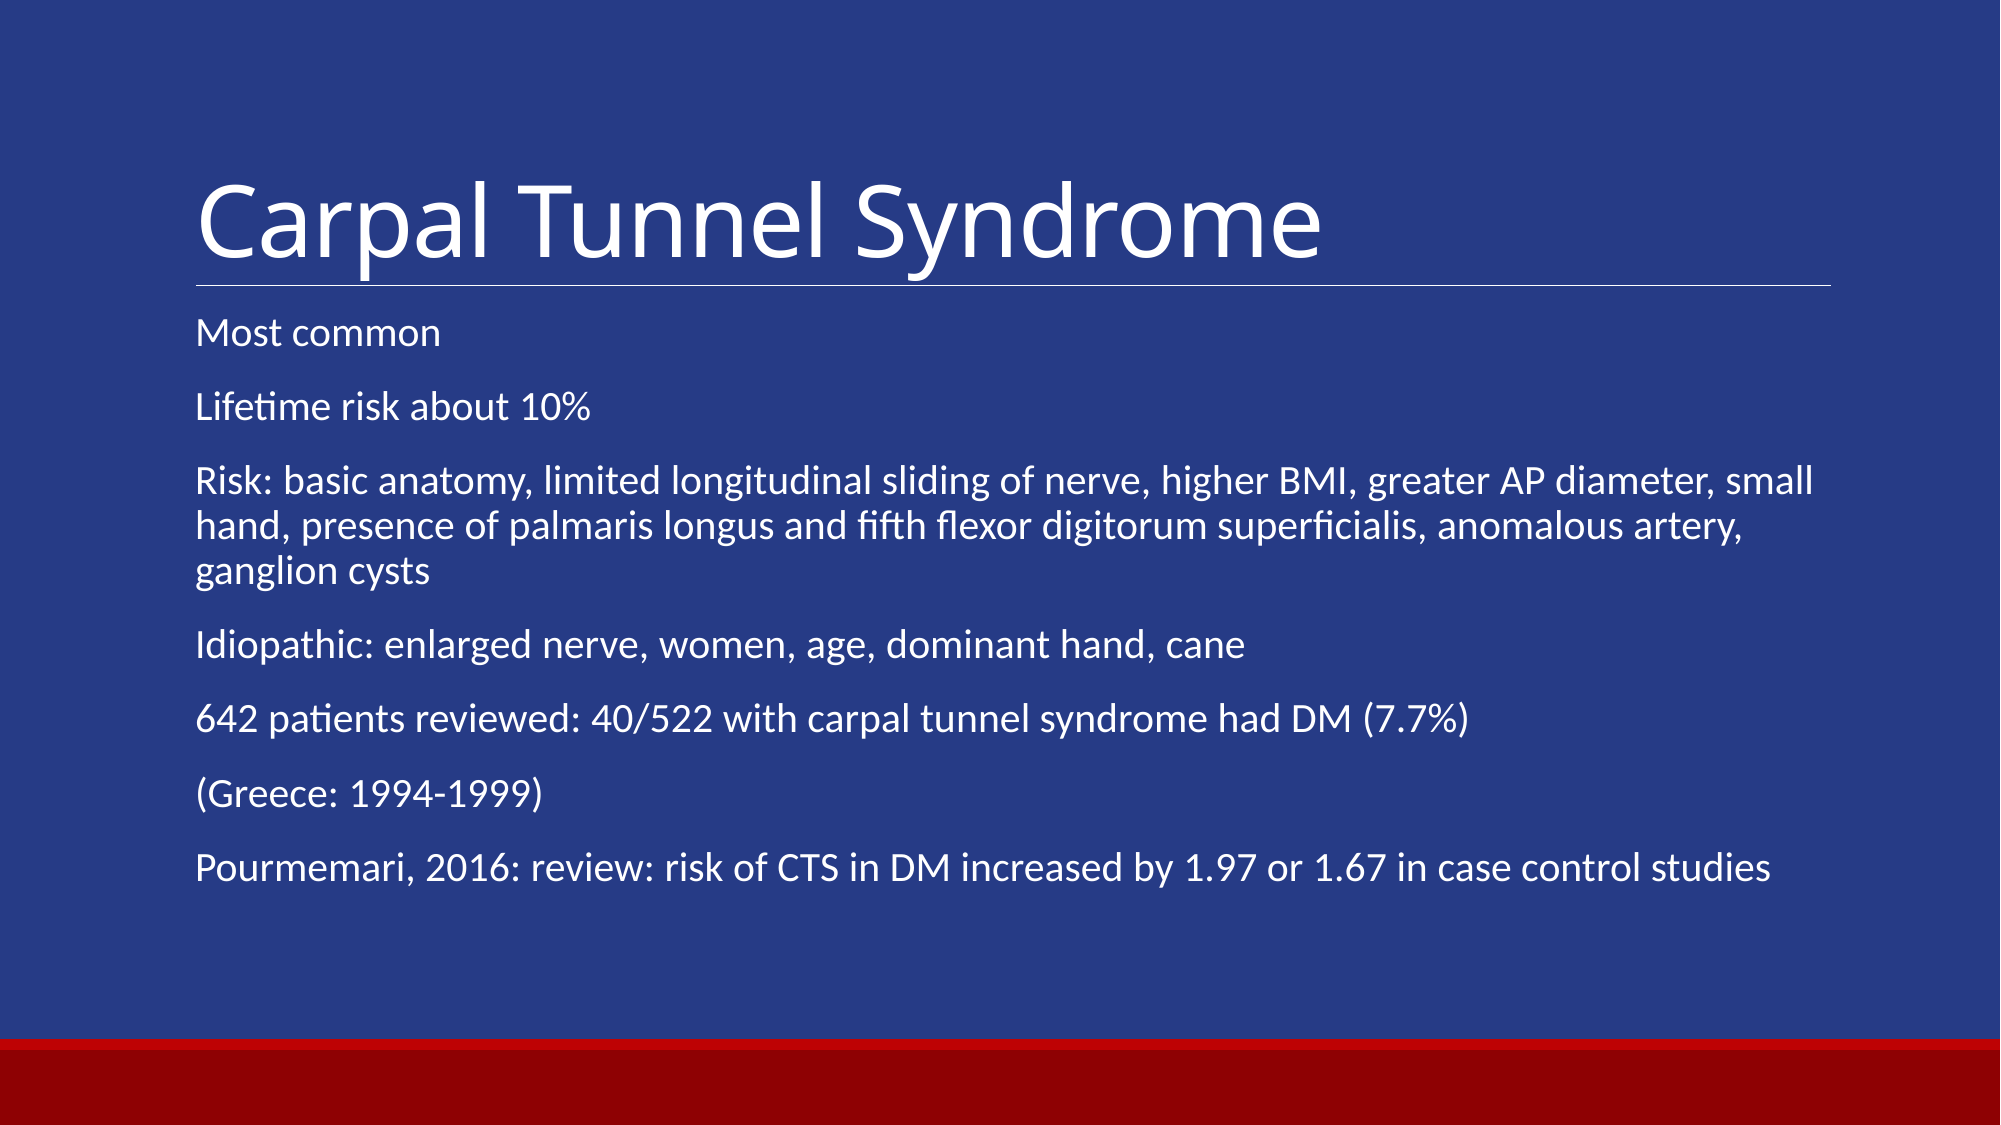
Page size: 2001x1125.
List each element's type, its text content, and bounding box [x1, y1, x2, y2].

title Carpal Tunnel Syndrome [180, 47, 1830, 285]
list Most common Lifetime risk about 10% Risk: basic anatomy, limited longitudinal sliding of nerve, higher BMI, greater AP diameter, small hand, presence of palmaris longus and fifth flexor digitorum superficialis, anomalous artery, ganglion cysts Idiopathic: enlarged nerve, women, age, dominant hand, cane 642 patients reviewed: 40/522 with carpal tunnel syndrome had DM (7.7%) (Greece: 1994-1999) Pourmemari, 2016: review: risk of CTS in DM increased by 1.97 or 1.67 in case control studies [180, 302, 1830, 963]
